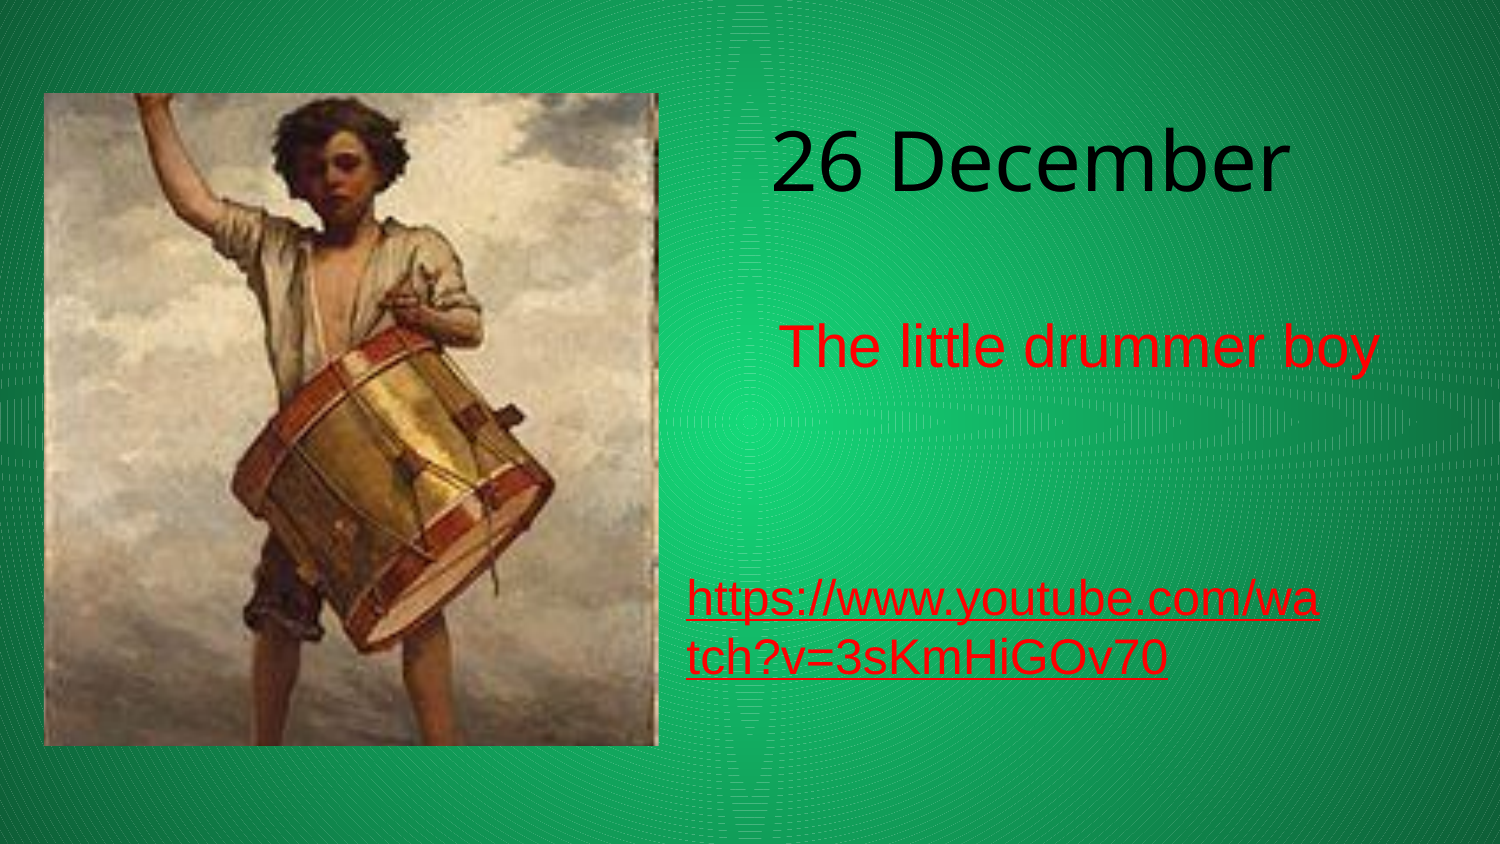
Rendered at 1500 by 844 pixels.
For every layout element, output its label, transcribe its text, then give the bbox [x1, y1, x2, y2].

picture [43, 92, 659, 746]
text_box 26 December The little drummer boy https://www.youtube.com/watch?v=3sKmHiGOv70 [671, 93, 1414, 746]
